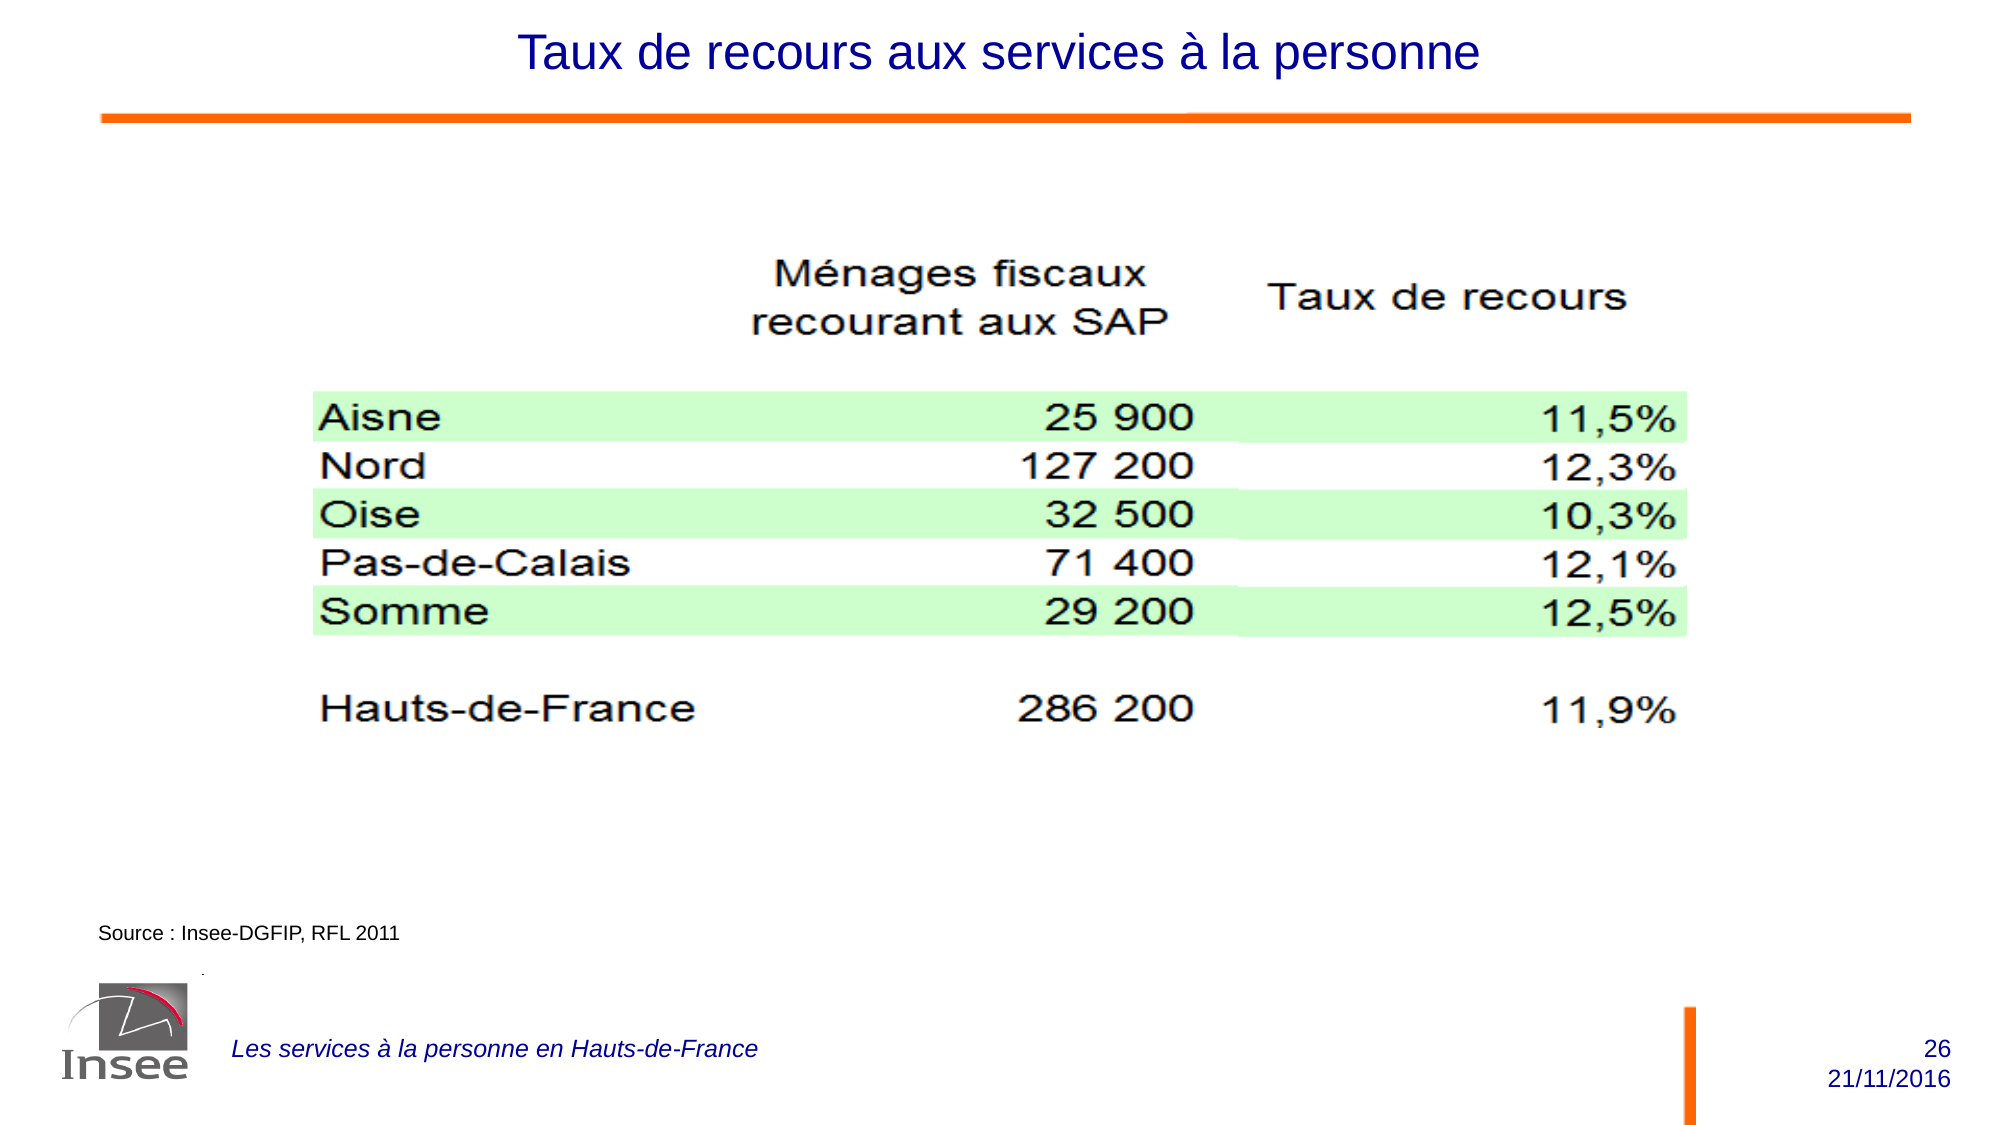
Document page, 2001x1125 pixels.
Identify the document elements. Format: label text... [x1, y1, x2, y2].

text_box [0, 862, 2000, 1125]
picture [1682, 1006, 1696, 1125]
picture [49, 974, 204, 1094]
text_box [699, 662, 2000, 763]
picture [99, 112, 1911, 123]
text_box [66, 24, 1900, 125]
text_box Source : Insee-DGFIP, RFL 2011 [83, 912, 667, 953]
text_box Taux de recours aux services à la personne [150, 0, 1850, 100]
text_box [313, 249, 1687, 729]
